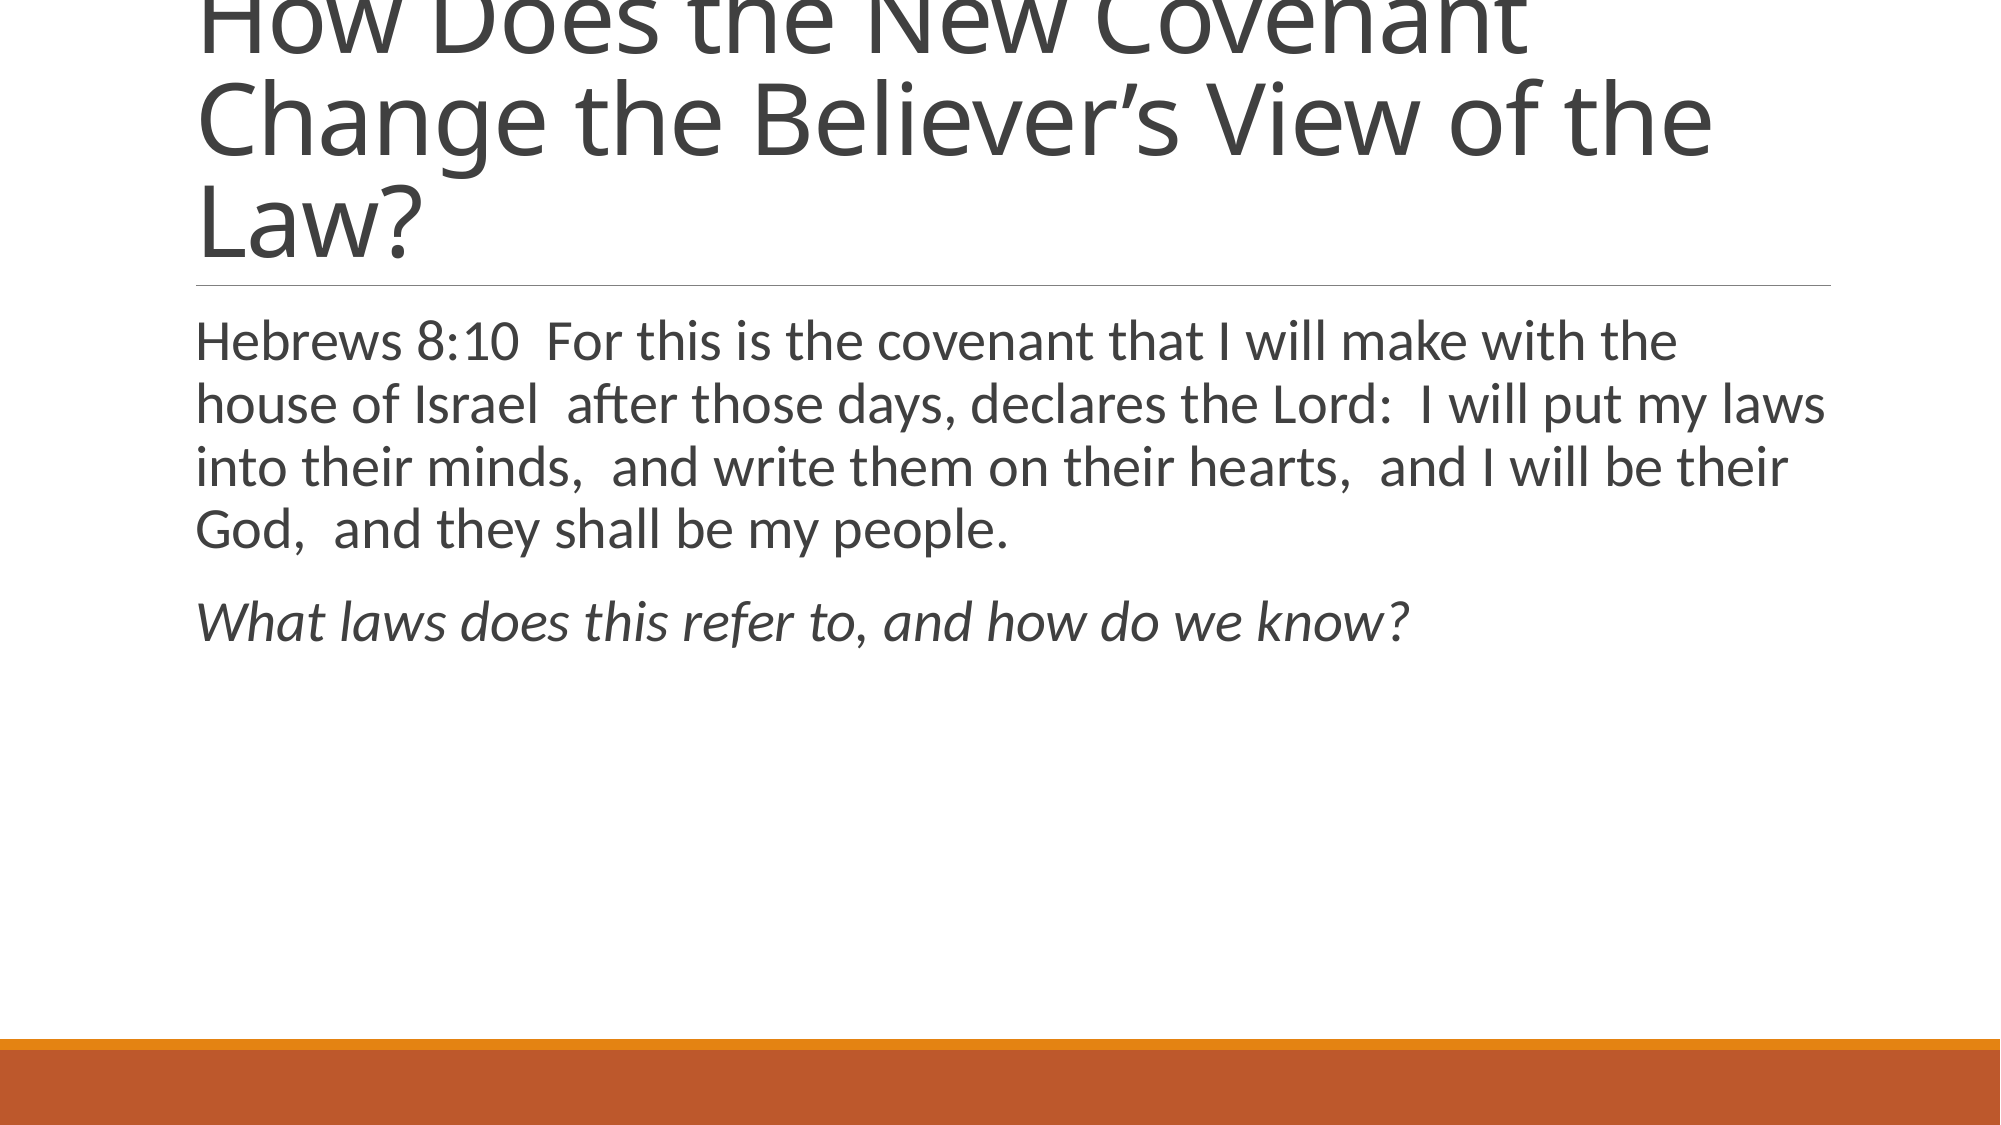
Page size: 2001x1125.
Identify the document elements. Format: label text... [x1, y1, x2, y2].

list Hebrews 8:10 For this is the covenant that I will make with the house of Israel after those days, declares the Lord: I will put my laws into their minds, and write them on their hearts, and I will be their God, and they shall be my people. What laws does this refer to, and how do we know? [180, 302, 1830, 963]
title How Does the New Covenant Change the Believer’s View of the Law? [180, 47, 1830, 285]
